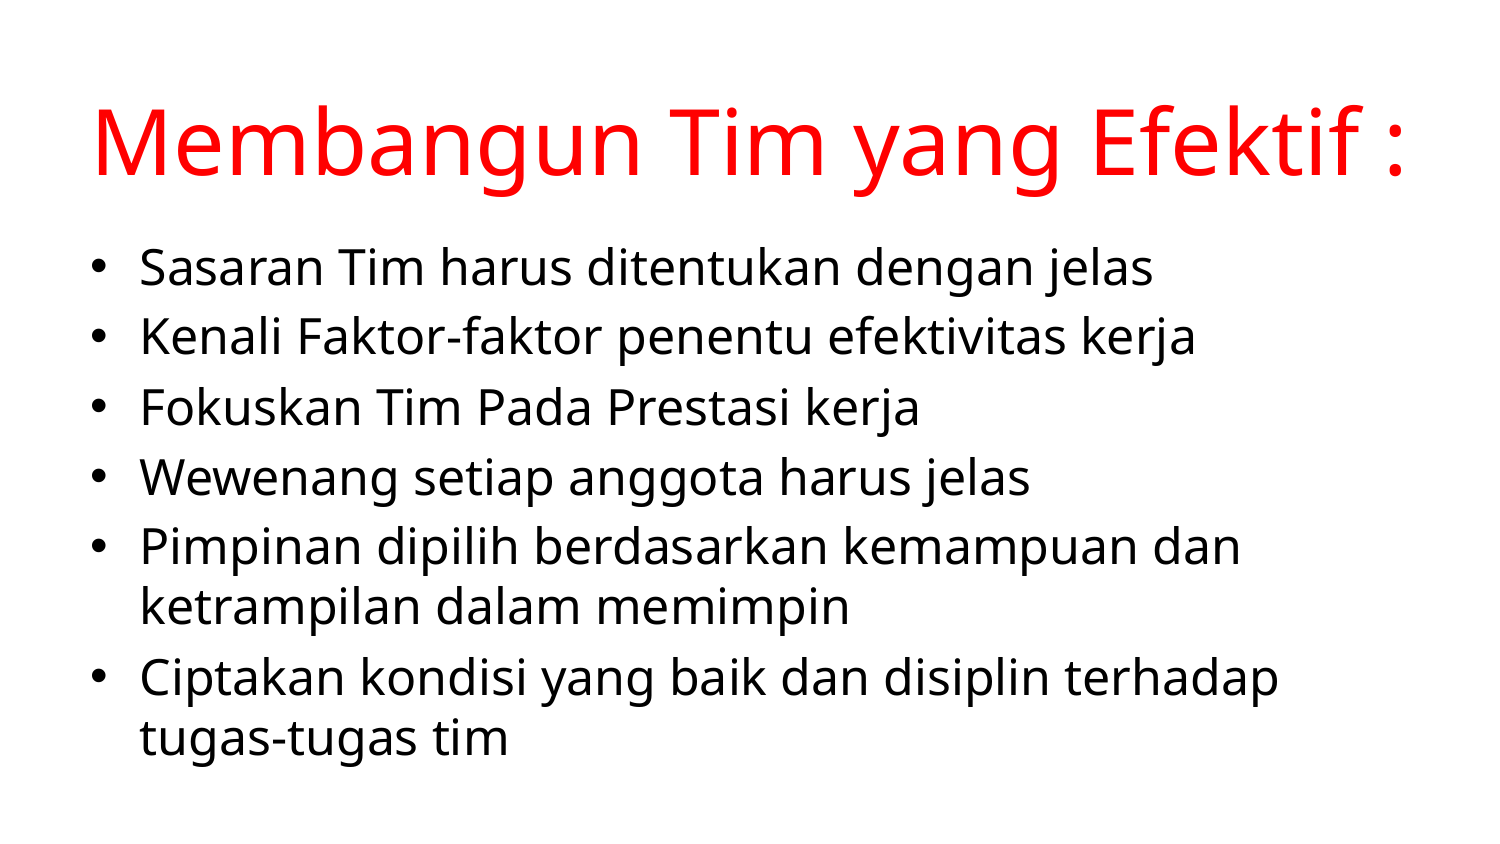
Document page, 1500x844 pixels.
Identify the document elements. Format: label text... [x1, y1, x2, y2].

title Membangun Tim yang Efektif : [75, 68, 1425, 210]
list Sasaran Tim harus ditentukan dengan jelas Kenali Faktor-faktor penentu efektivitas kerja Fokuskan Tim Pada Prestasi kerja Wewenang setiap anggota harus jelas Pimpinan dipilih berdasarkan kemampuan dan ketrampilan dalam memimpin Ciptakan kondisi yang baik dan disiplin terhadap tugas-tugas tim [75, 227, 1425, 785]
